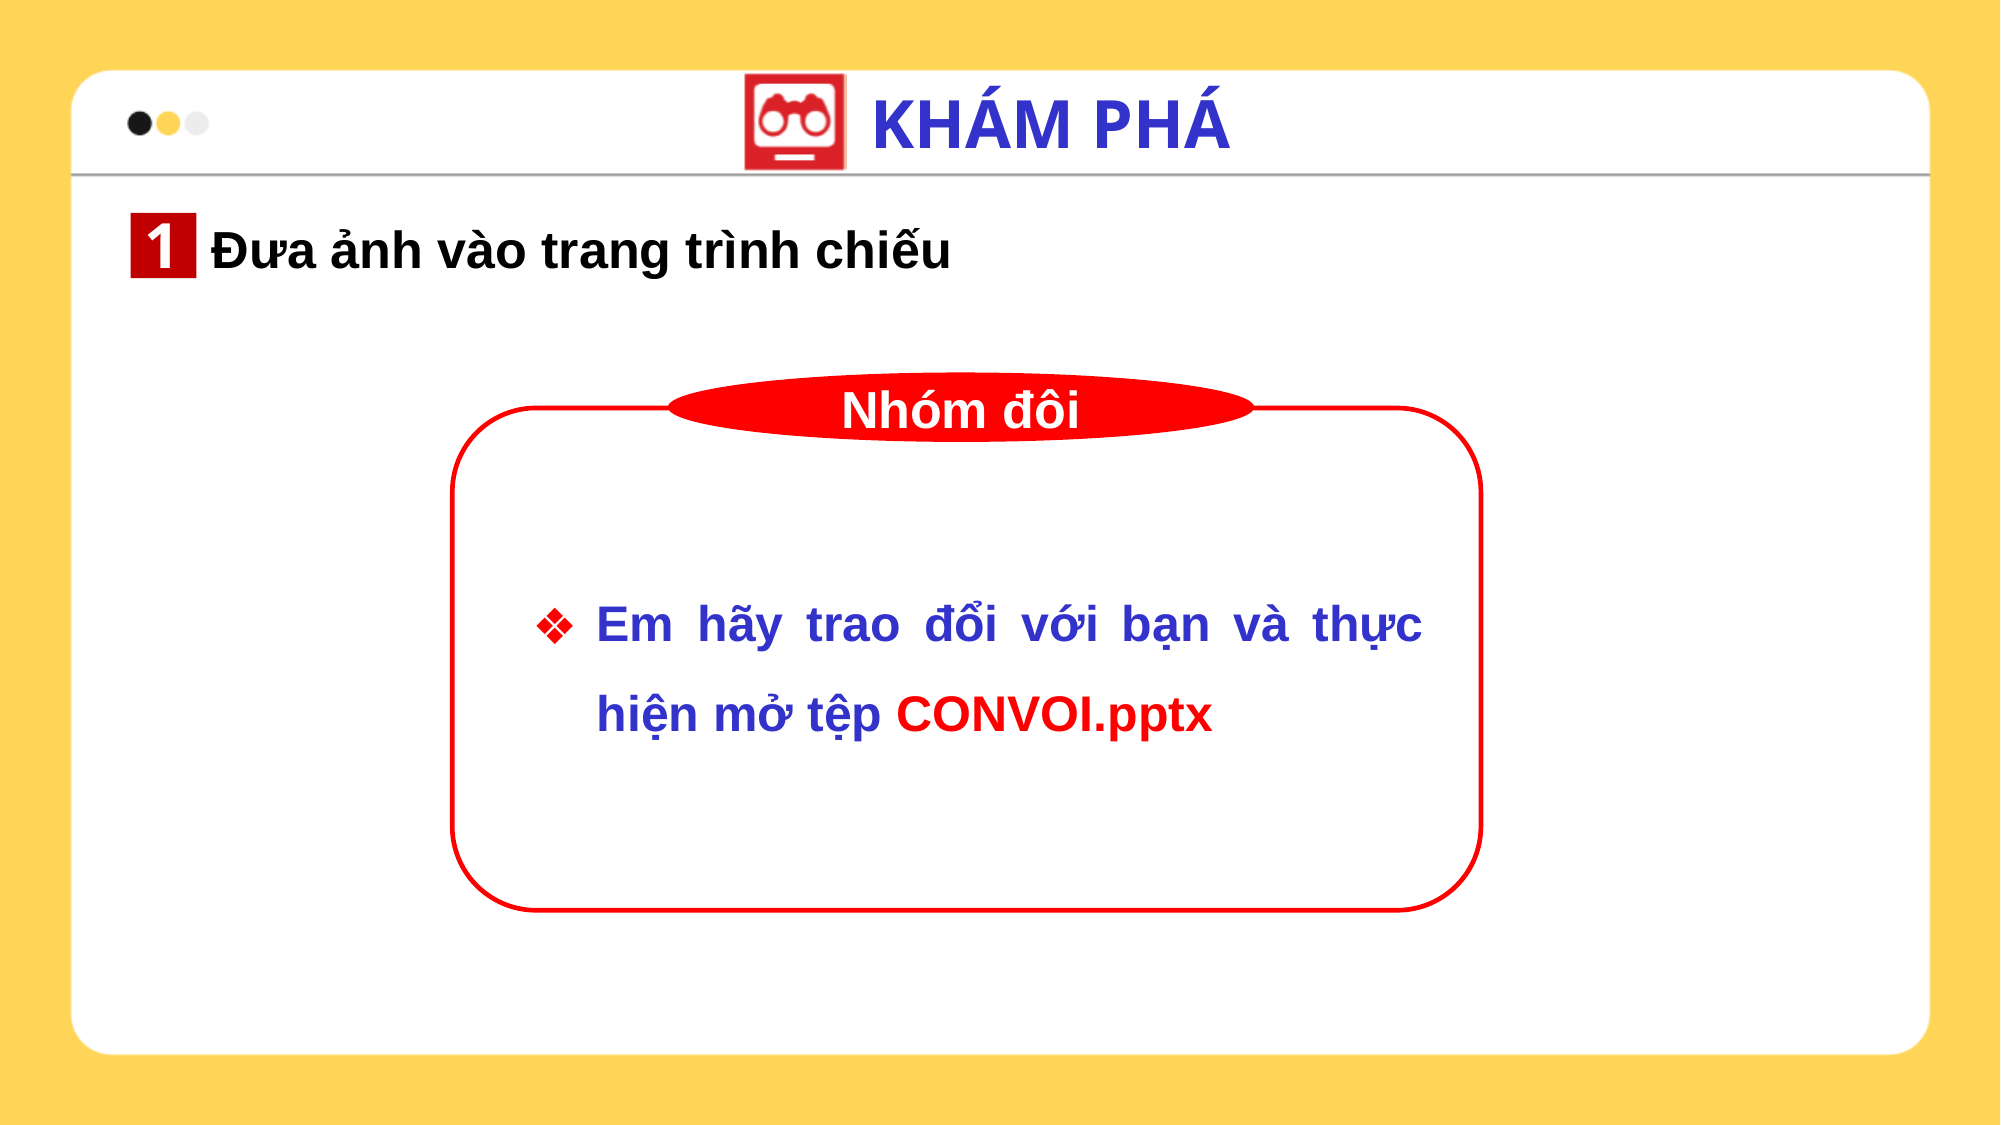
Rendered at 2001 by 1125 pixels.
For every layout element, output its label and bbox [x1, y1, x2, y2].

picture [0, 0, 2001, 1125]
text_box [129, 197, 976, 290]
text_box [452, 372, 1482, 911]
text_box [645, 69, 1352, 175]
